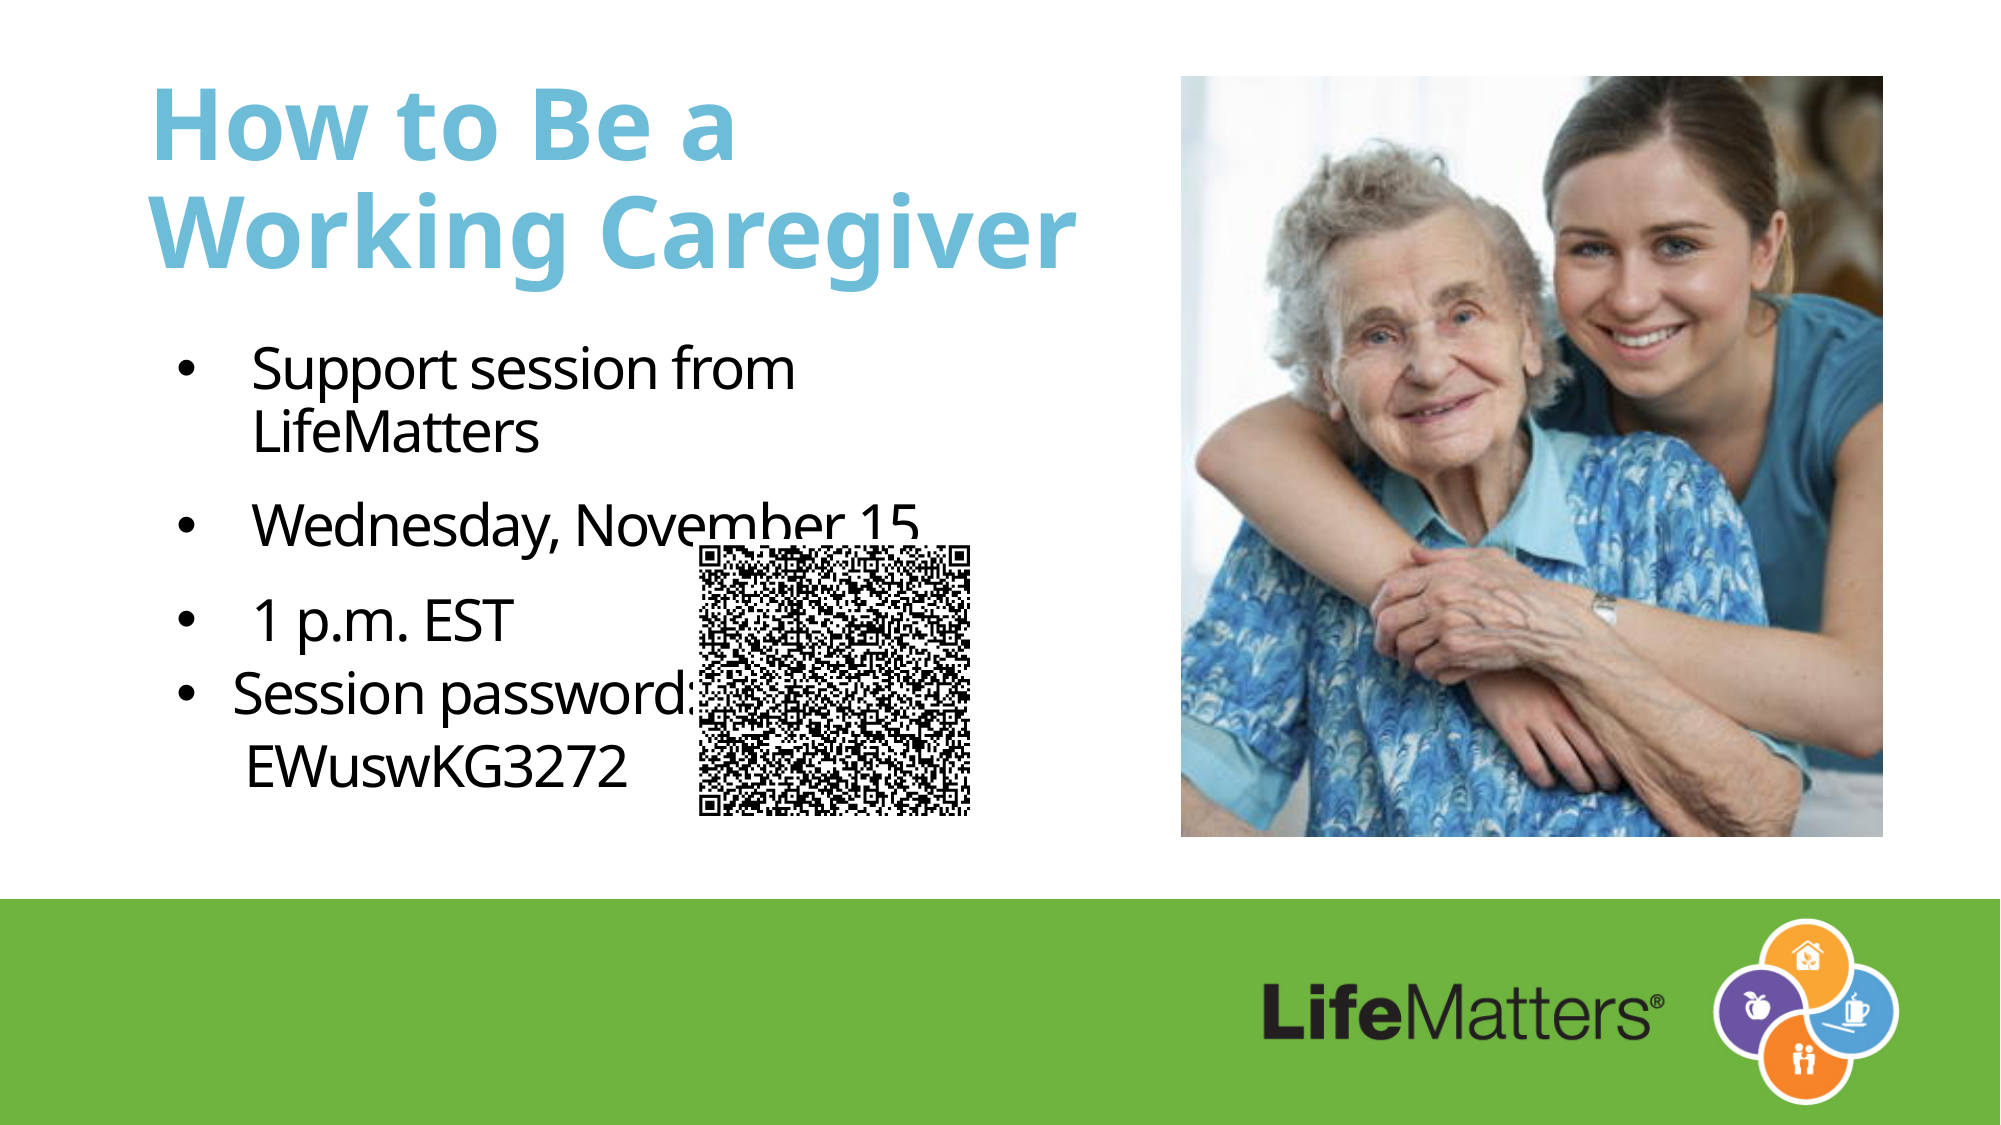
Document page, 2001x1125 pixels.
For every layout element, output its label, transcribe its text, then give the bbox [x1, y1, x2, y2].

picture [693, 539, 976, 822]
text_box How to Be a Working Caregiver [133, 16, 1133, 347]
text_box Support session from LifeMatters Wednesday, November 15 1 p.m. EST Session password: EWuswKG3272 [161, 331, 1020, 899]
picture [1181, 76, 1883, 837]
picture [0, 899, 2000, 1125]
